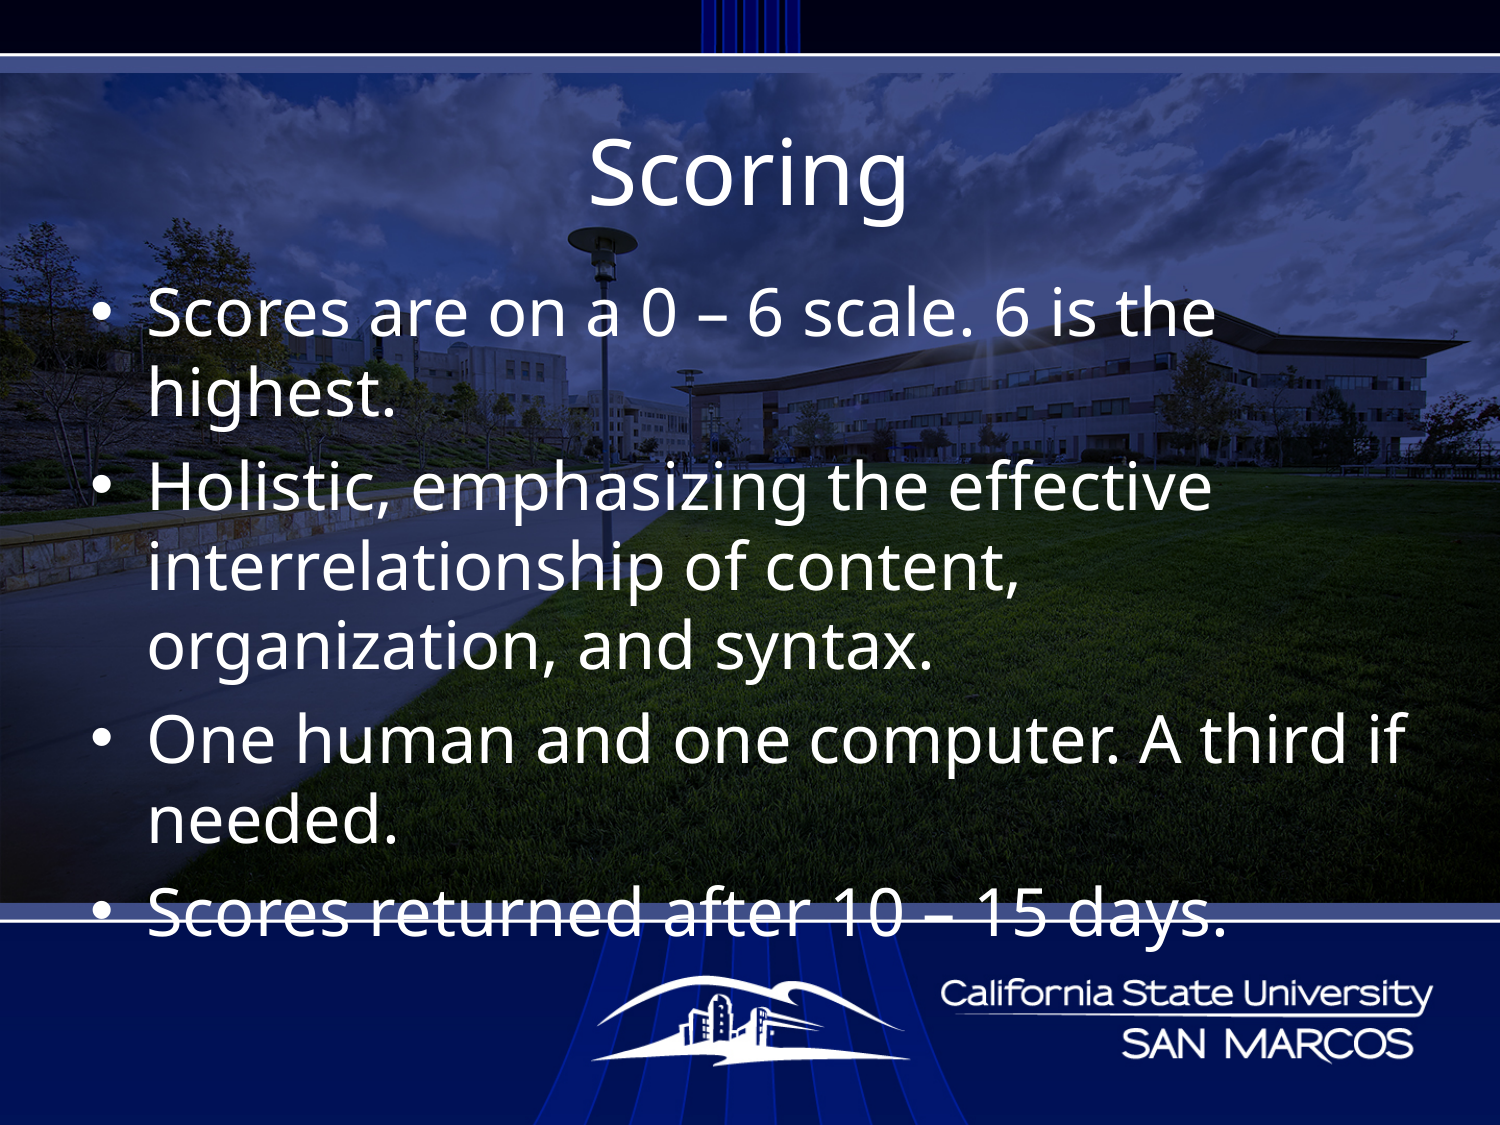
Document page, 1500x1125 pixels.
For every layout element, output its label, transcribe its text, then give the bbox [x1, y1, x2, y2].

title Scoring [75, 87, 1425, 250]
picture [0, 0, 1500, 1125]
list Scores are on a 0 – 6 scale. 6 is the highest. Holistic, emphasizing the effective interrelationship of content, organization, and syntax. One human and one computer. A third if needed. Scores returned after 10 – 15 days. [75, 262, 1425, 888]
